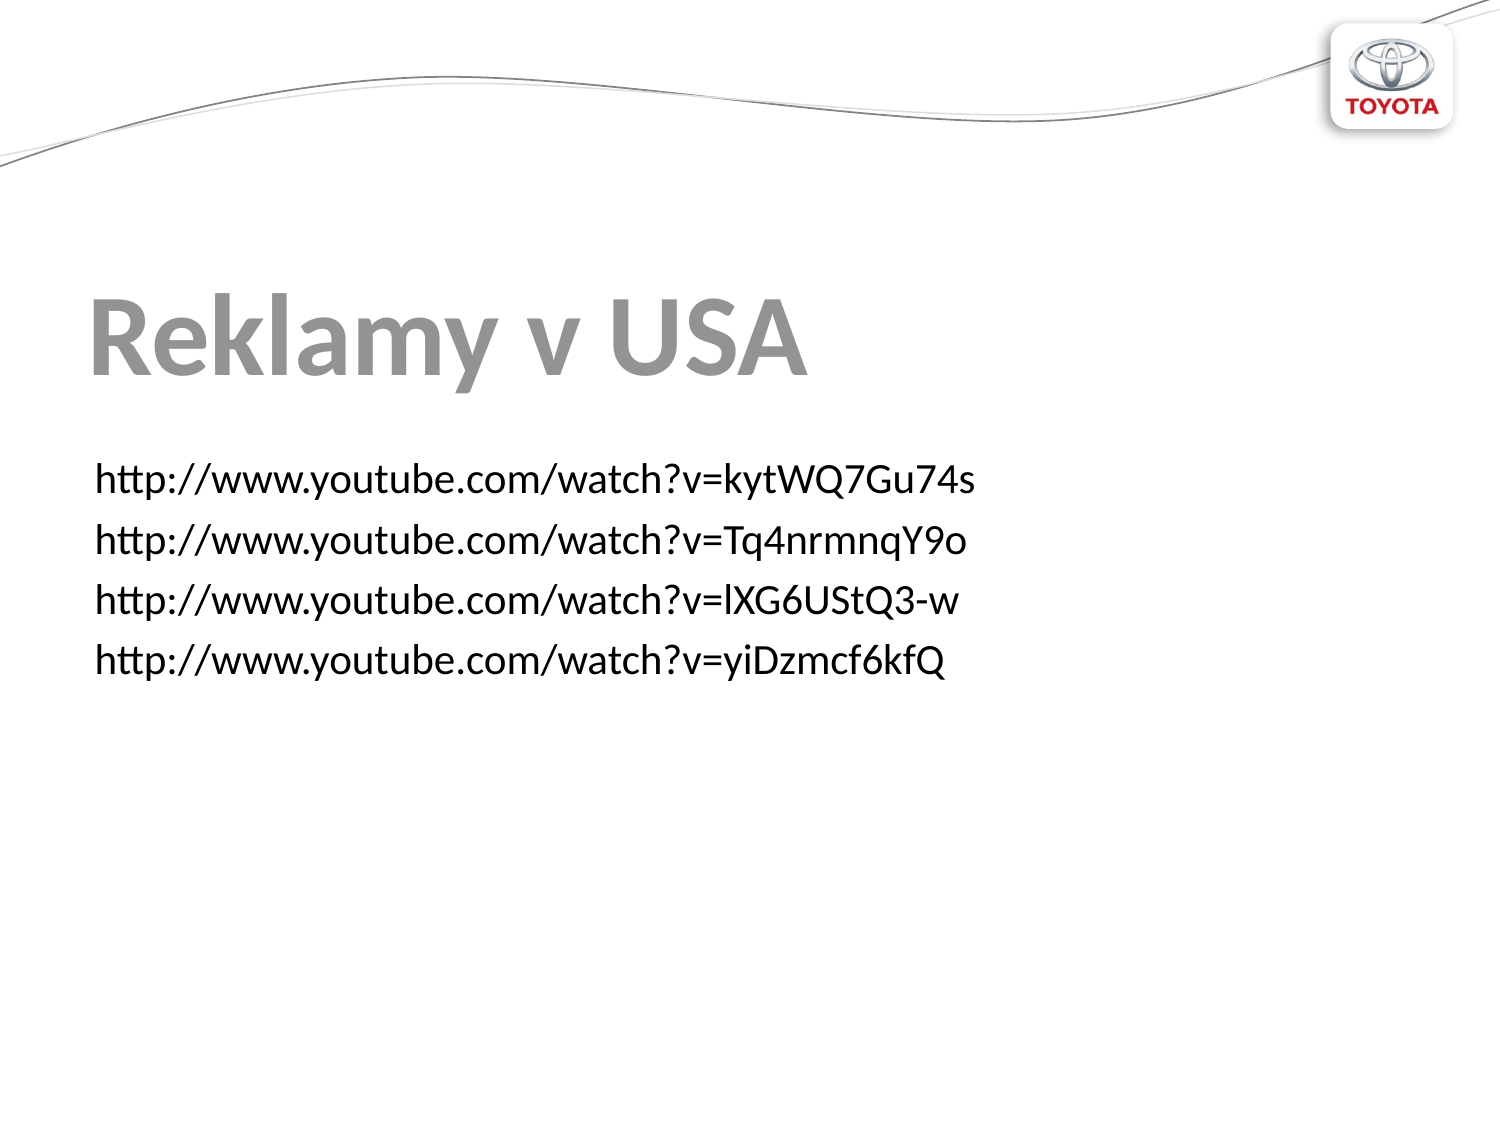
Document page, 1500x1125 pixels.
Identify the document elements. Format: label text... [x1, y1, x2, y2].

picture [1330, 23, 1454, 130]
list http://www.youtube.com/watch?v=kytWQ7Gu74s http://www.youtube.com/watch?v=Tq4nrmnqY9o http://www.youtube.com/watch?v=lXG6UStQ3-w http://www.youtube.com/watch?v=yiDzmcf6kfQ [86, 443, 1362, 692]
title Reklamy v USA [86, 216, 1362, 399]
